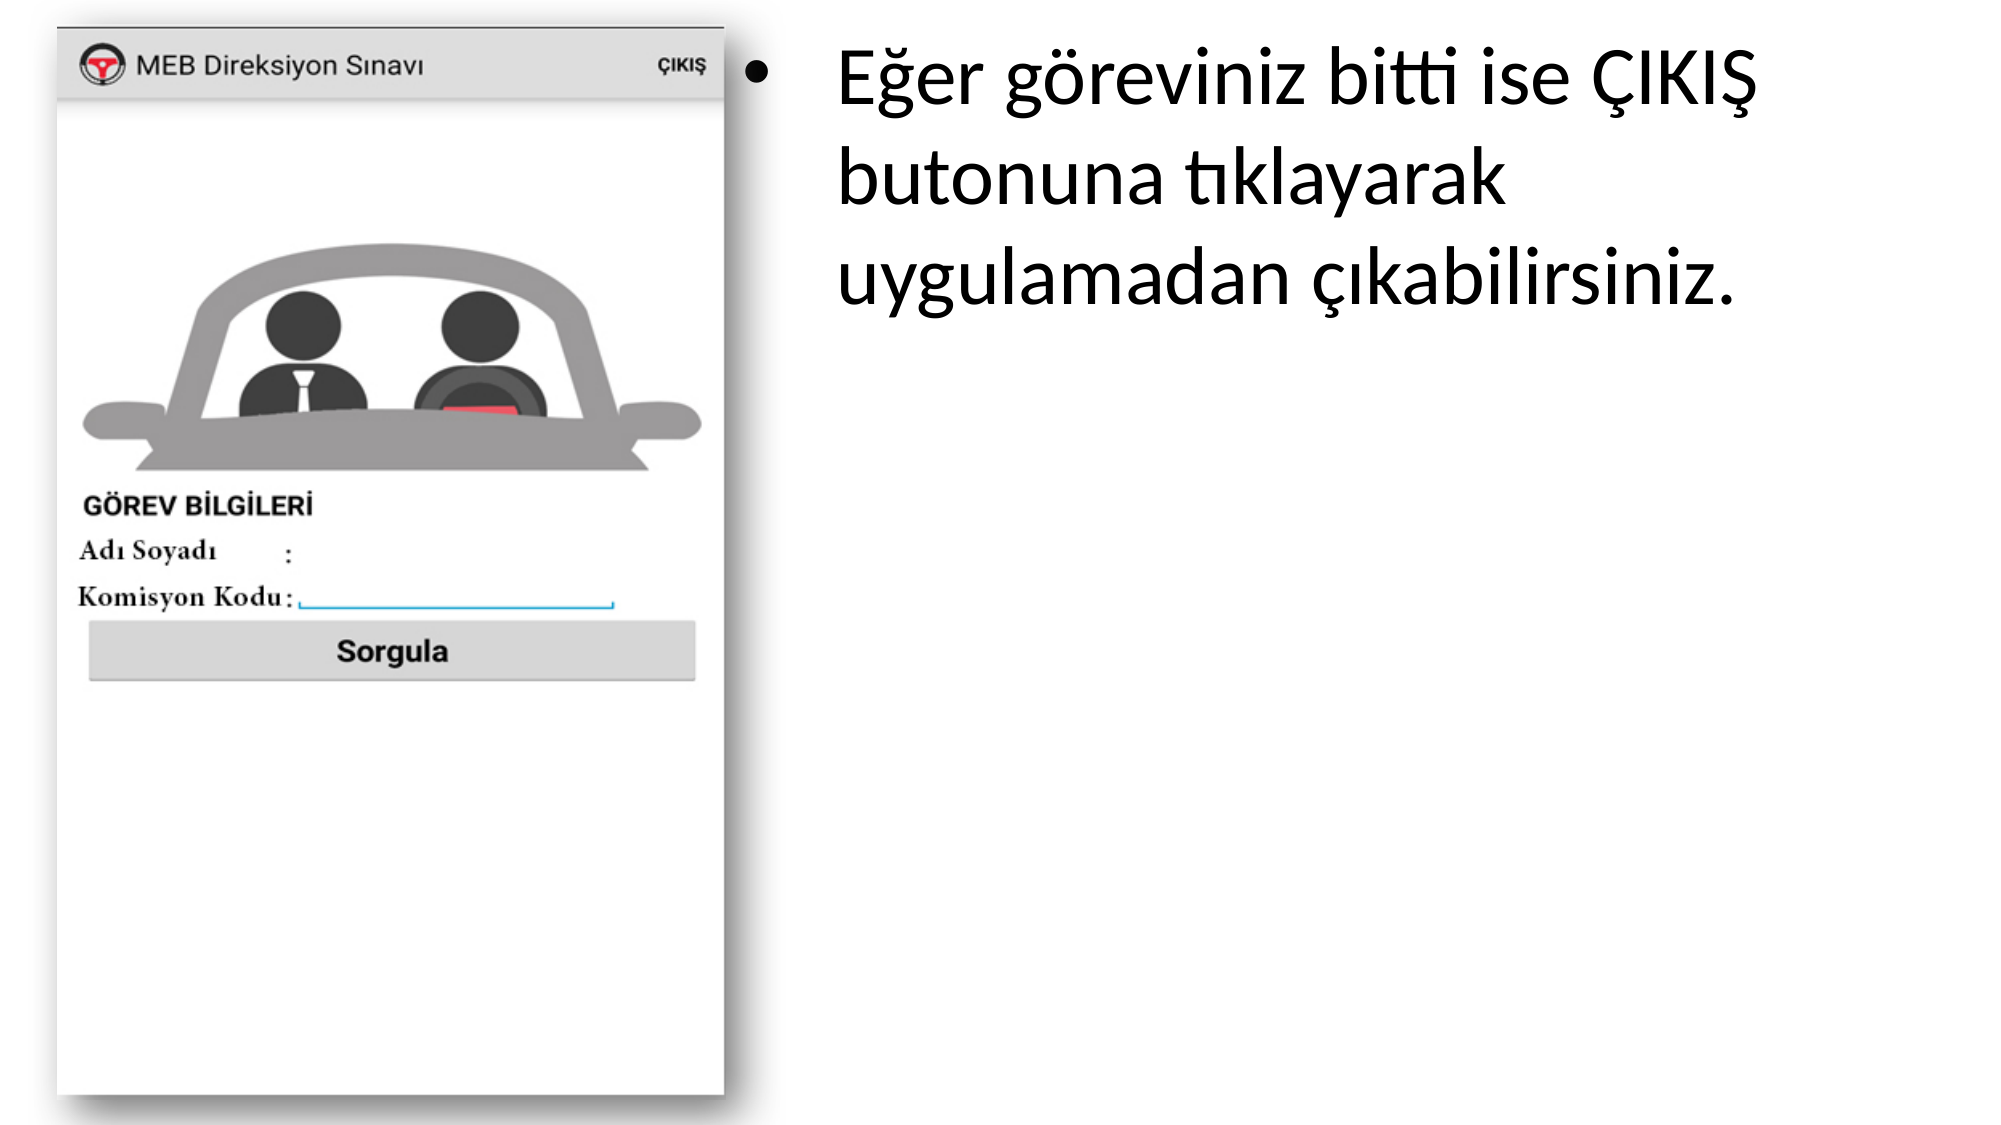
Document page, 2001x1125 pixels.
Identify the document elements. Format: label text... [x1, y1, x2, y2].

picture [57, 24, 726, 1100]
text_box Eğer göreviniz bitti ise ÇIKIŞ butonuna tıklayarak uygulamadan çıkabilirsiniz. [741, 13, 1989, 329]
